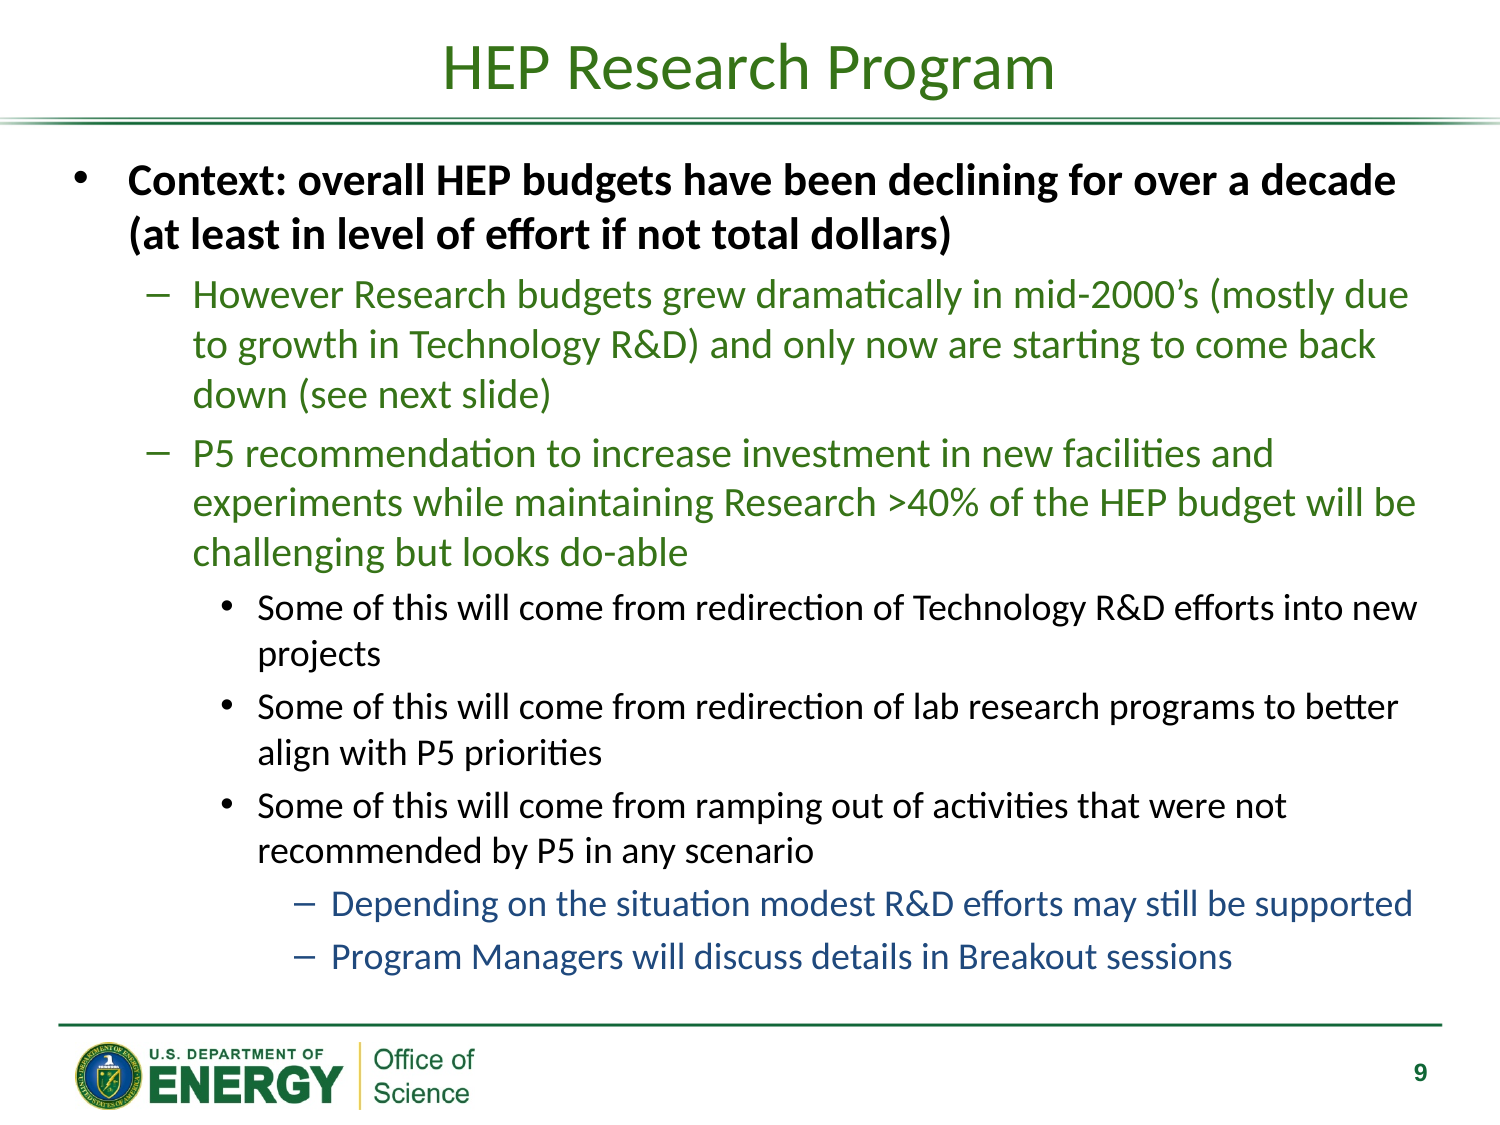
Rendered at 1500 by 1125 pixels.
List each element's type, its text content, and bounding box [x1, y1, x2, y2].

list Context: overall HEP budgets have been declining for over a decade (at least in level of effort if not total dollars) However Research budgets grew dramatically in mid-2000’s (mostly due to growth in Technology R&D) and only now are starting to come back down (see next slide) P5 recommendation to increase investment in new facilities and experiments while maintaining Research >40% of the HEP budget will be challenging but looks do-able Some of this will come from redirection of Technology R&D efforts into new projects Some of this will come from redirection of lab research programs to better align with P5 priorities Some of this will come from ramping out of activities that were not recommended by P5 in any scenario Depending on the situation modest R&D efforts may still be supported Program Managers will discuss details in Breakout sessions [57, 141, 1438, 1006]
picture [0, 126, 1500, 1125]
title HEP Research Program [0, 0, 1500, 126]
slide_number 9 [1364, 1041, 1443, 1102]
